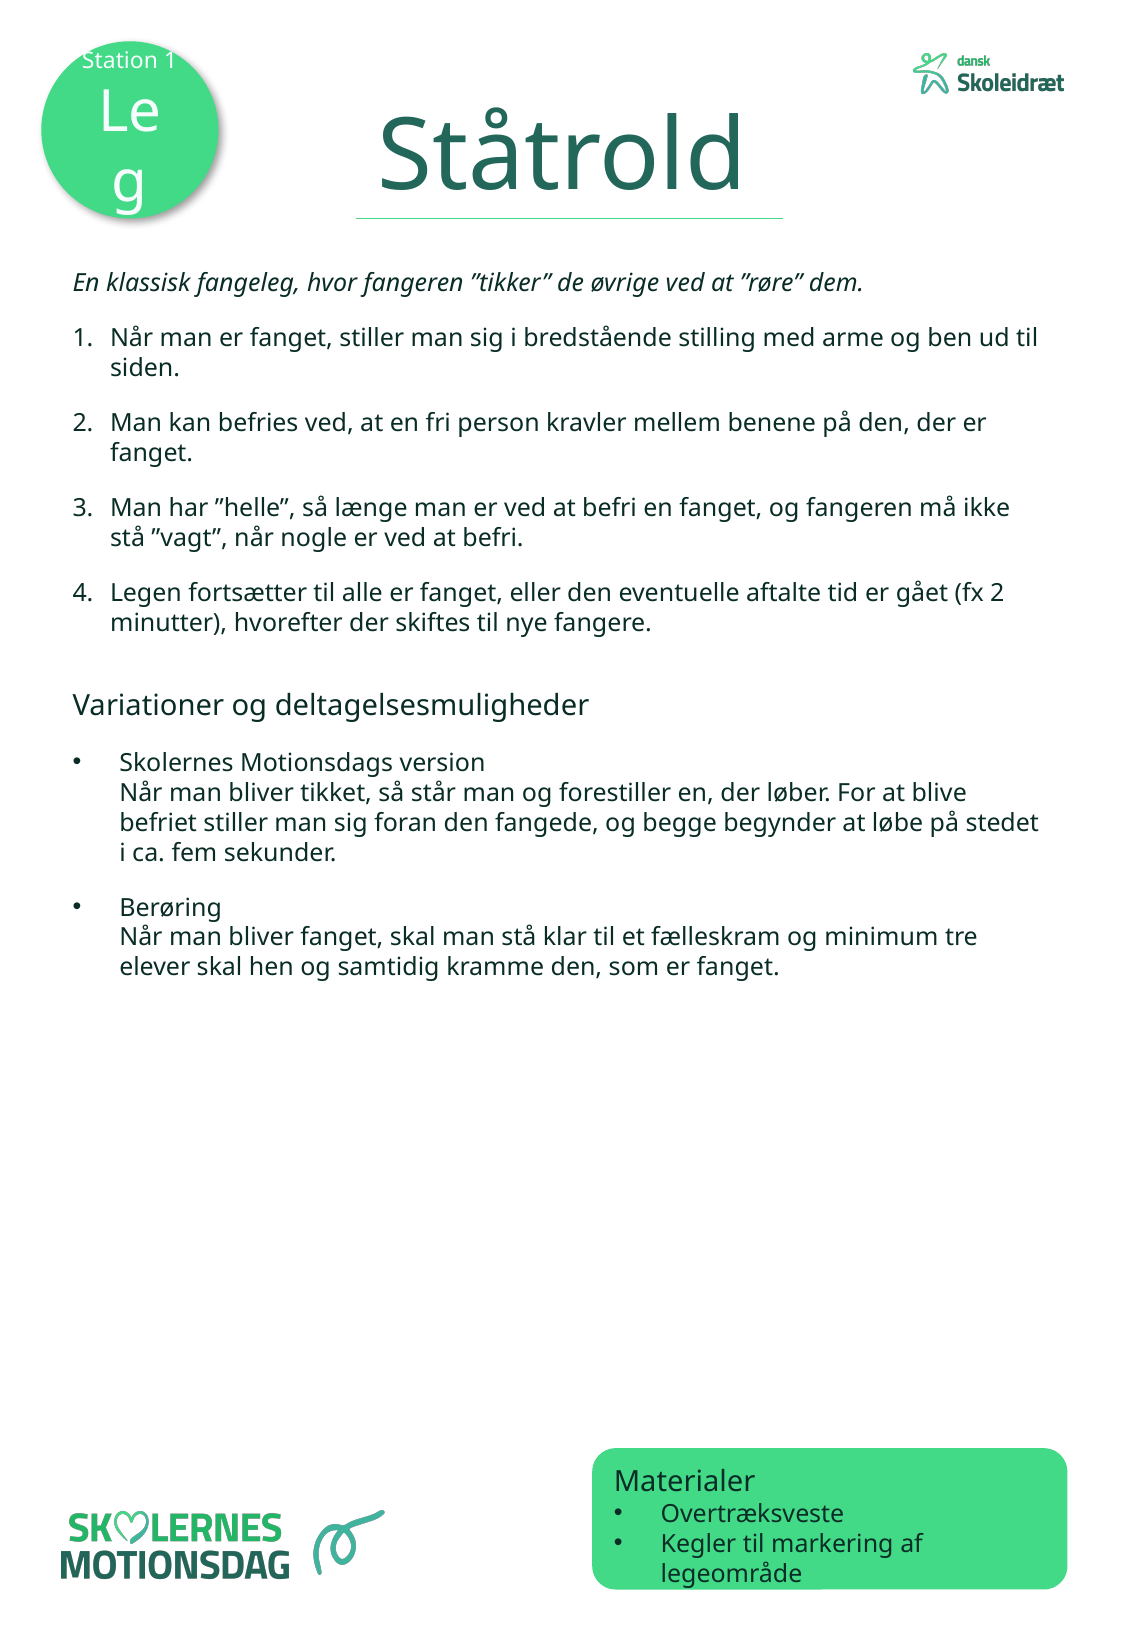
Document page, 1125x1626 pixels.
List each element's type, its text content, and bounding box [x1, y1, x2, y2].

picture [913, 53, 1064, 95]
text_box En klassisk fangeleg, hvor fangeren ”tikker” de øvrige ved at ”røre” dem. Når man er fanget, stiller man sig i bredstående stilling med arme og ben ud til siden. Man kan befries ved, at en fri person kravler mellem benene på den, der er fanget. Man har ”helle”, så længe man er ved at befri en fanget, og fangeren må ikke stå ”vagt”, når nogle er ved at befri. Legen fortsætter til alle er fanget, eller den eventuelle aftalte tid er gået (fx 2 minutter), hvorefter der skiftes til nye fangere. Variationer og deltagelsesmuligheder Skolernes Motionsdags version Når man bliver tikket, så står man og forestiller en, der løber. For at blive befriet stiller man sig foran den fangede, og begge begynder at løbe på stedet i ca. fem sekunder. Berøring Når man bliver fanget, skal man stå klar til et fælleskram og minimum tre elever skal hen og samtidig kramme den, som er fanget. [57, 259, 1068, 1024]
picture [61, 1488, 386, 1585]
text_box Station 1 Leg [40, 40, 206, 220]
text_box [125, 82, 1000, 219]
text_box Materialer Overtræksveste Kegler til markering af legeområde [591, 1447, 1069, 1591]
